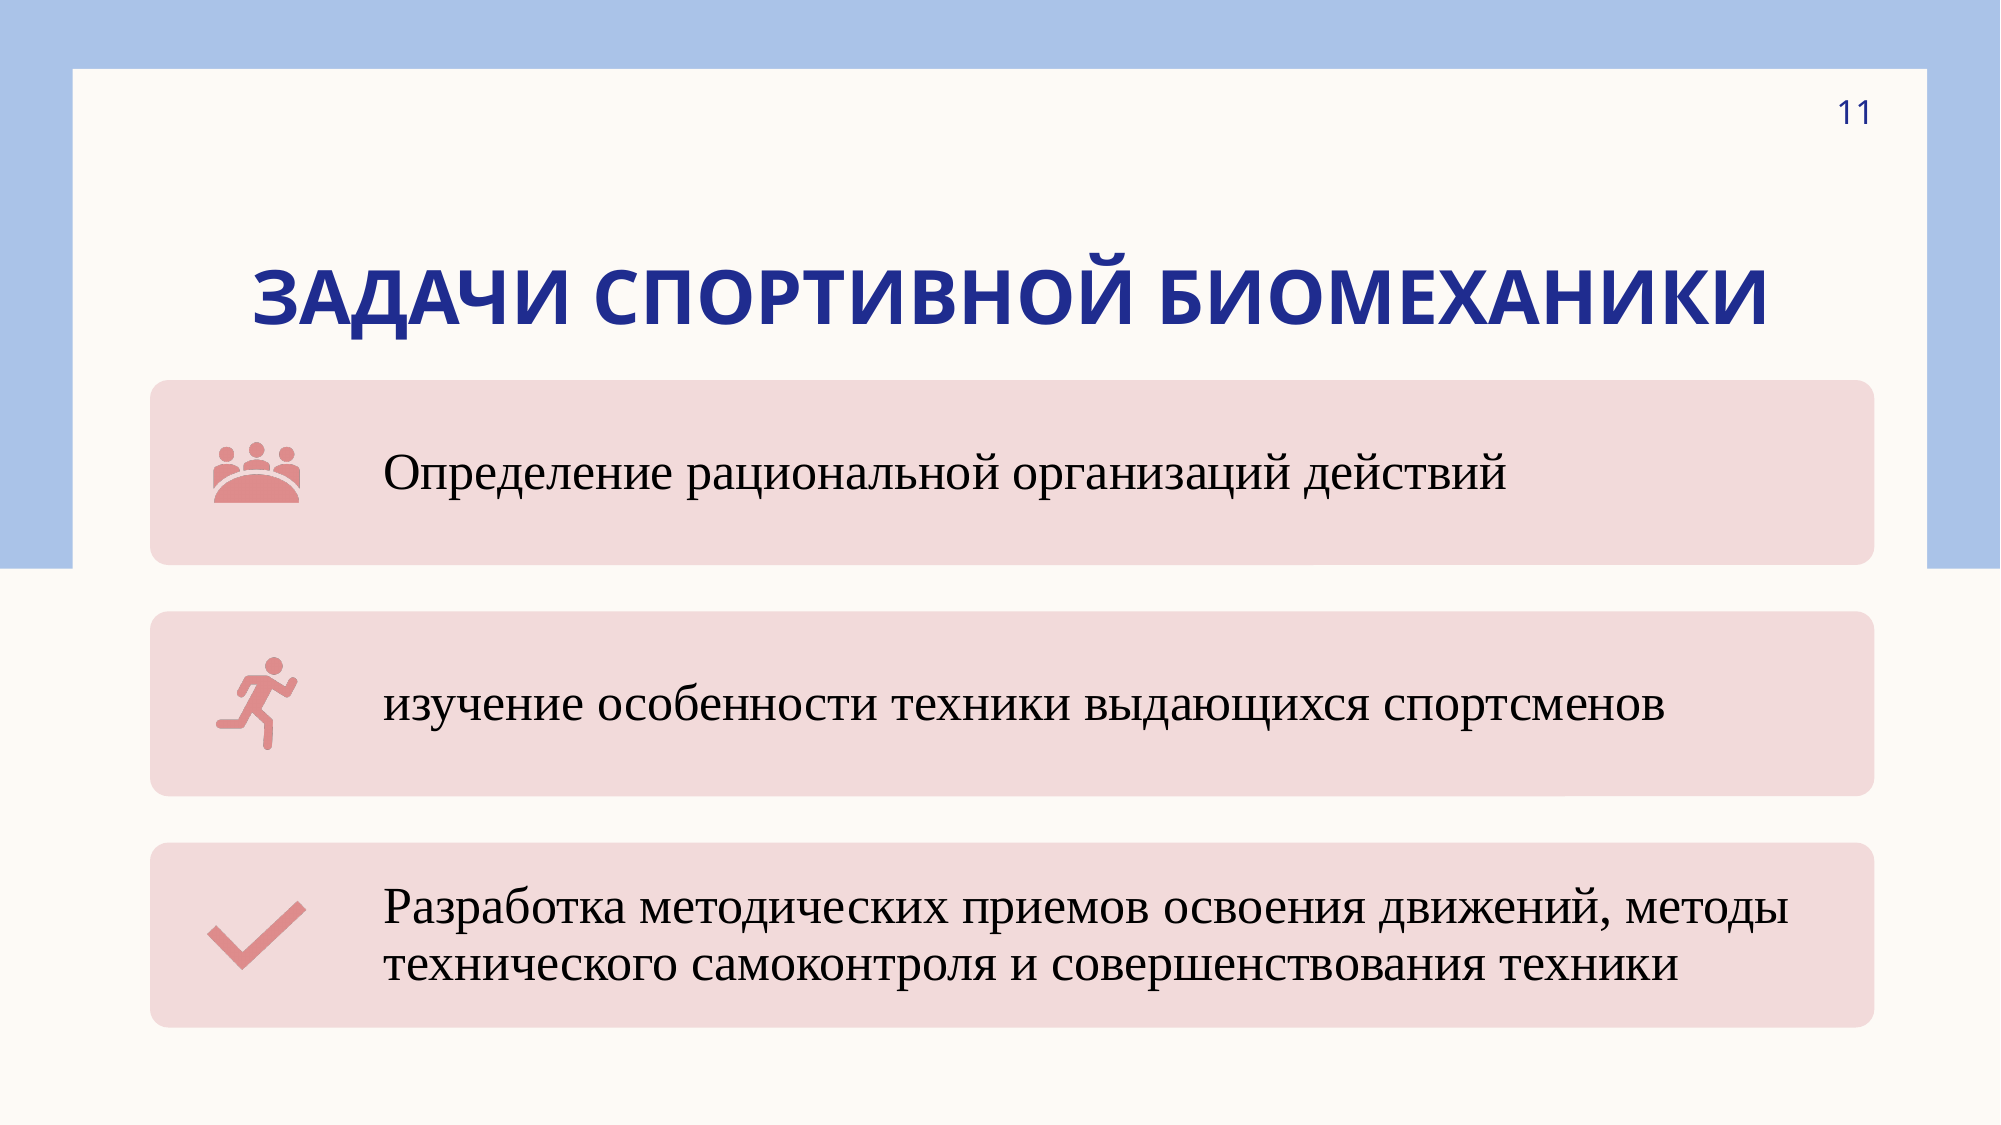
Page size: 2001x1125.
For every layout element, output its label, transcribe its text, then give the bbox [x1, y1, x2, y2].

slide_number 11 [1699, 75, 1875, 153]
title Задачи спортивной биомеханики [150, 173, 1875, 340]
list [149, 379, 1875, 1028]
